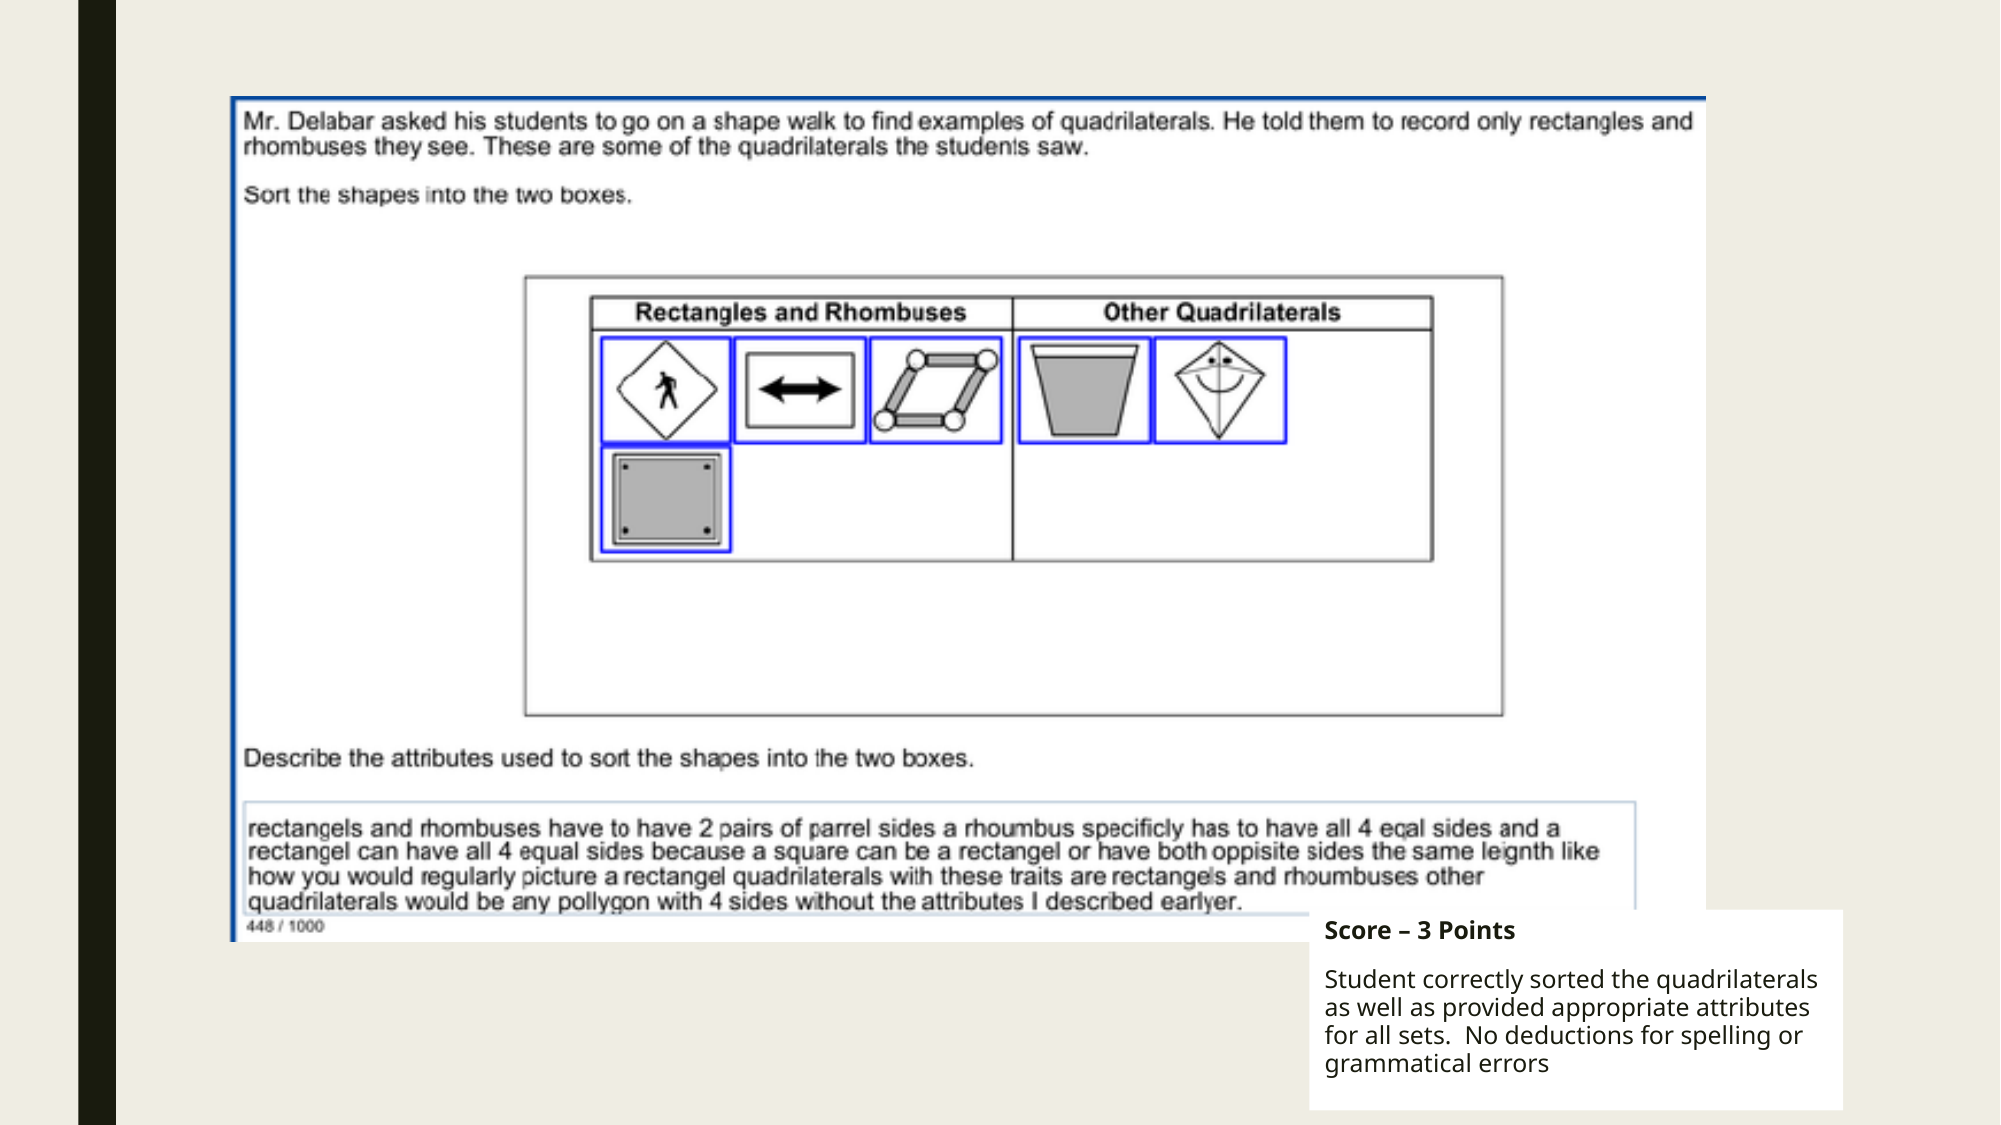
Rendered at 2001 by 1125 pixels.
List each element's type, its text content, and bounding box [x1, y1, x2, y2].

list Score – 3 Points Student correctly sorted the quadrilaterals as well as provided appropriate attributes for all sets. No deductions for spelling or grammatical errors [1309, 909, 1844, 1111]
picture [229, 96, 1706, 942]
